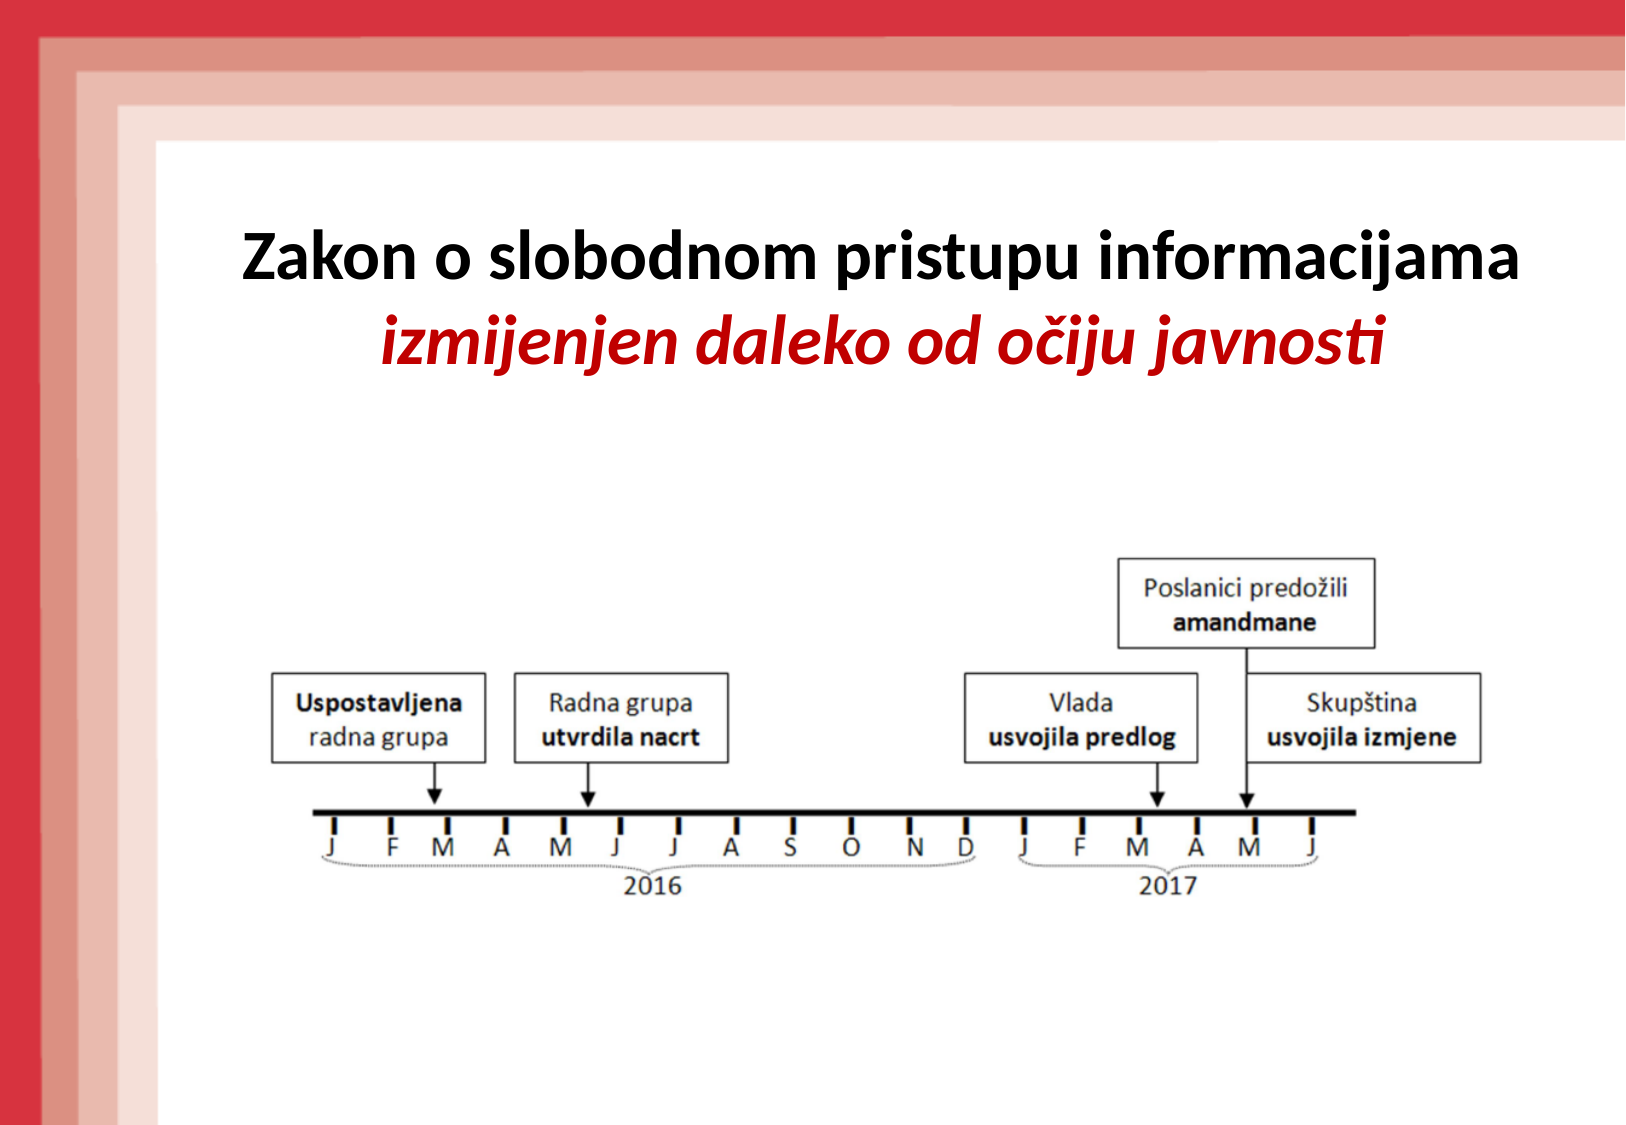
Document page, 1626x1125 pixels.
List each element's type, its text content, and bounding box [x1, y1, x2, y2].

text_box Zakon o slobodnom pristupu informacijama izmijenjen daleko od očiju javnosti [203, 201, 1562, 736]
picture [0, 0, 1626, 1125]
